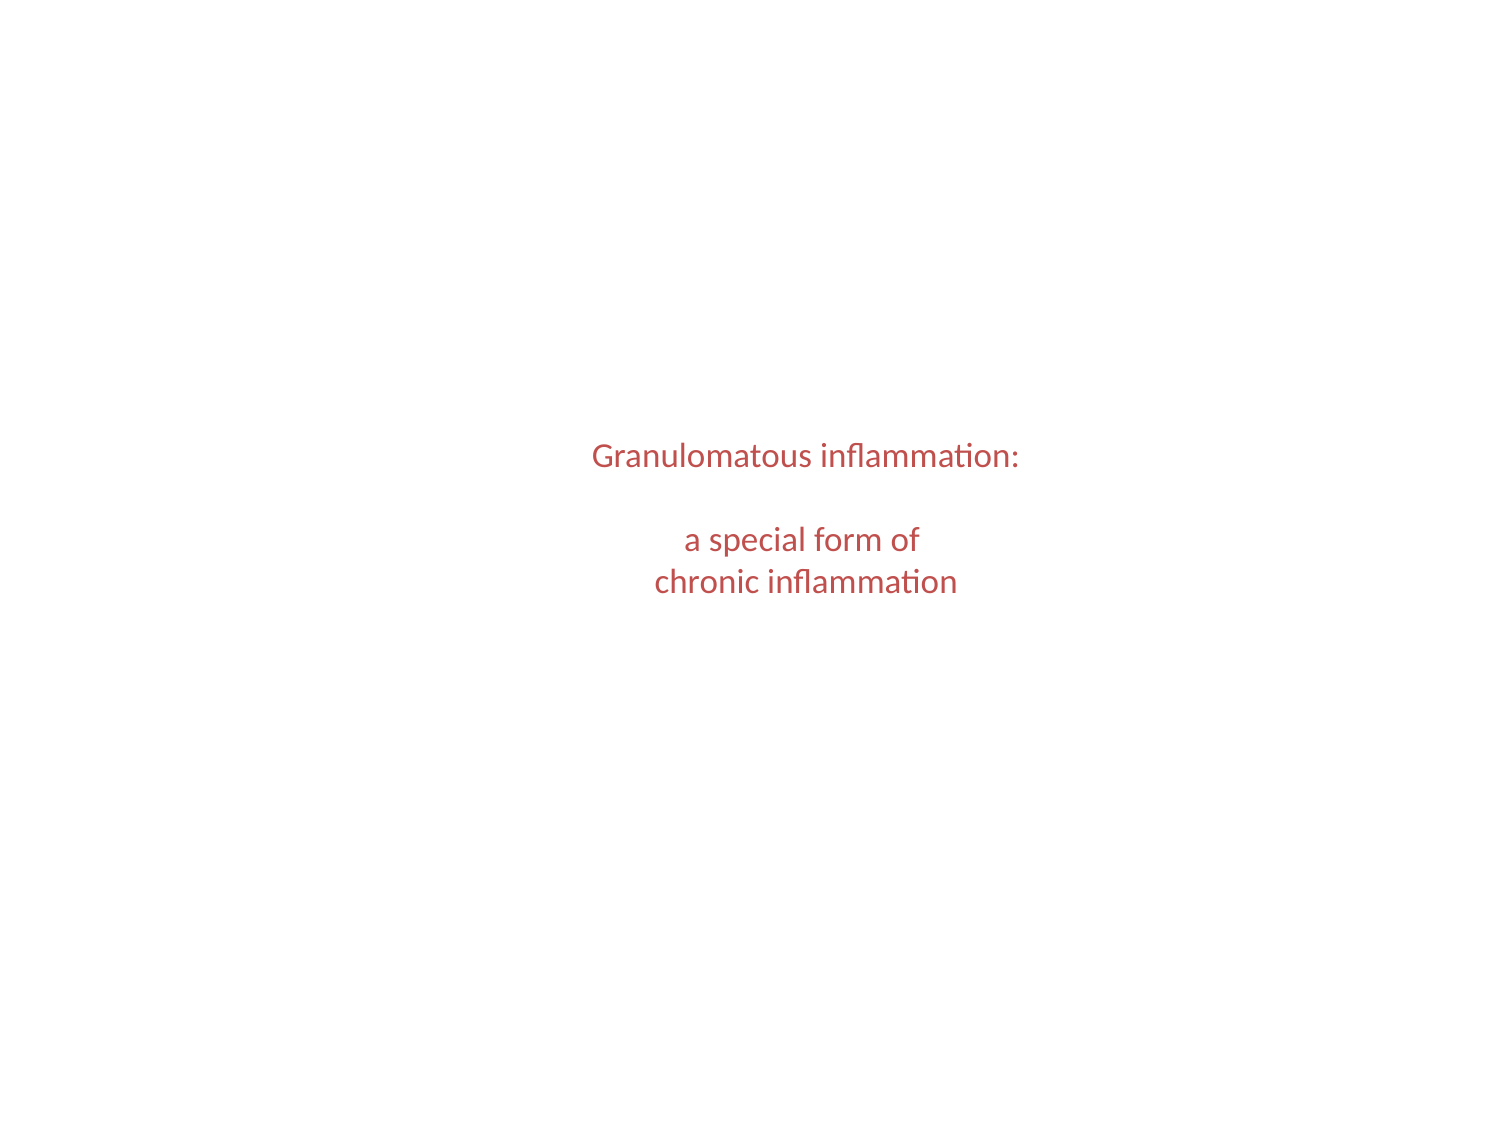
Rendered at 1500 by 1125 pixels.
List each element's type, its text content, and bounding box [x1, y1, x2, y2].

title Granulomatous inflammation: a special form of chronic inflammation [225, 425, 1388, 609]
